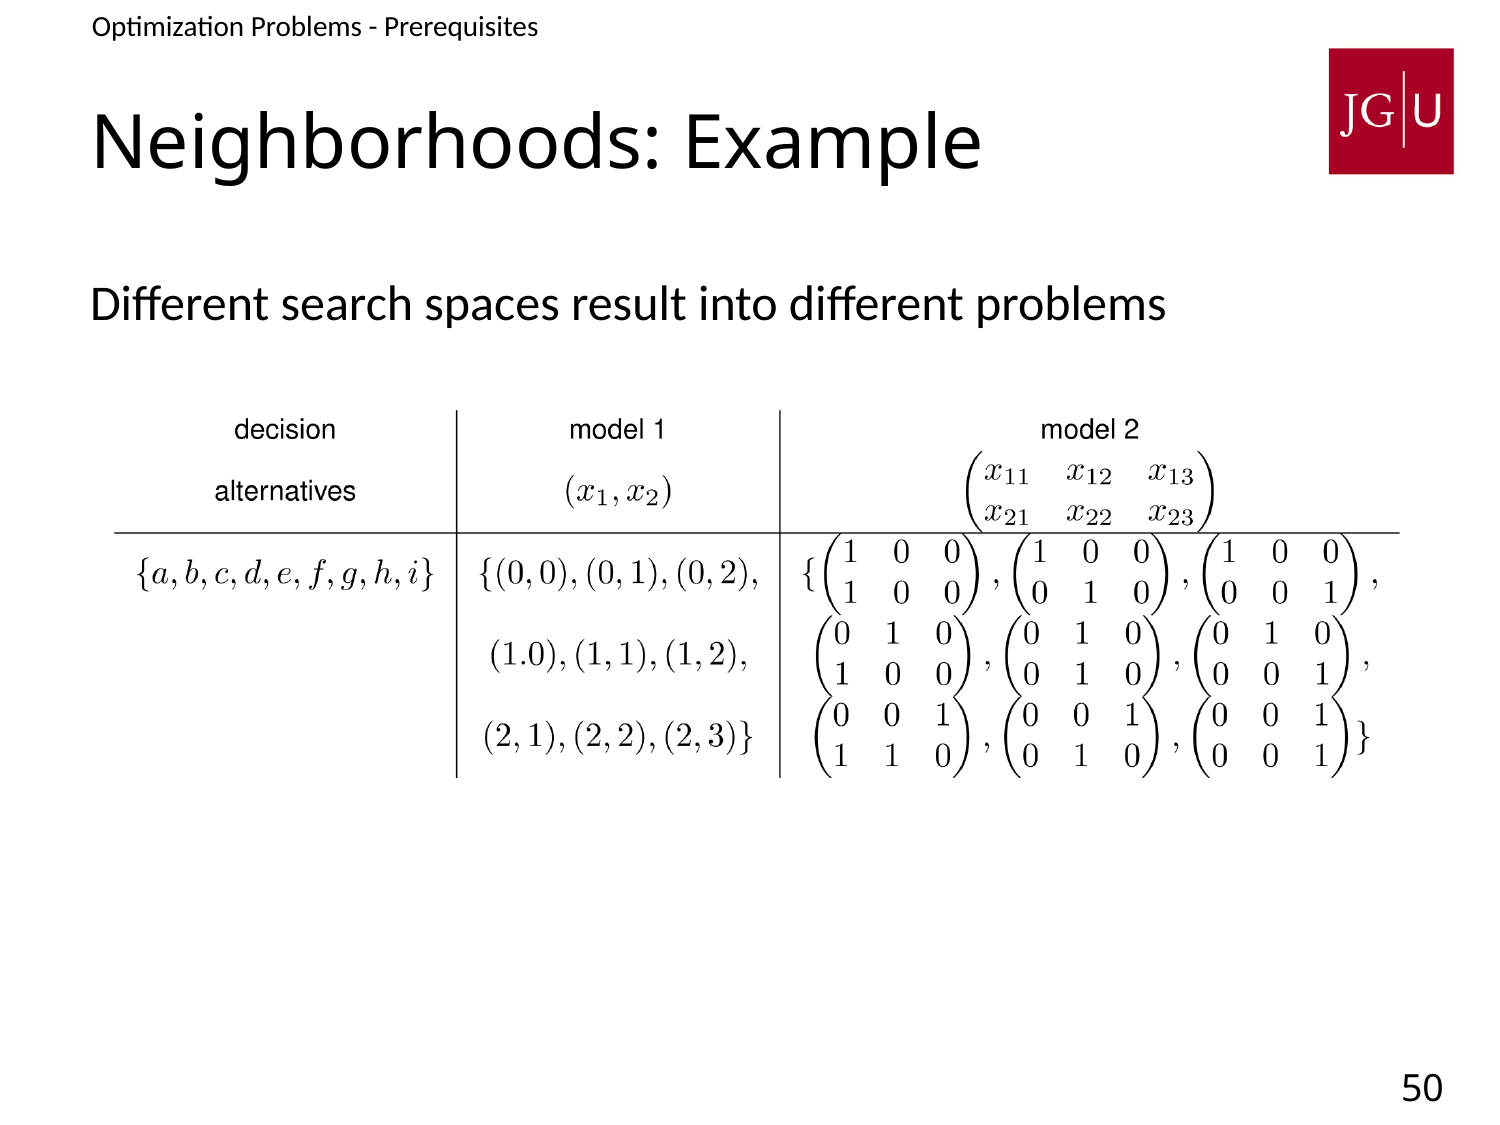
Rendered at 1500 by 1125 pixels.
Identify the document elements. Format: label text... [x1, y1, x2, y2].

list Optimization Problems - Prerequisites [76, 0, 1317, 43]
list Different search spaces result into different problems [75, 262, 1425, 1005]
title Neighborhoods: Example [75, 45, 1329, 233]
picture [1328, 42, 1459, 178]
text_box 2. Search Spaces [29, 12, 1057, 58]
picture [111, 408, 1400, 779]
